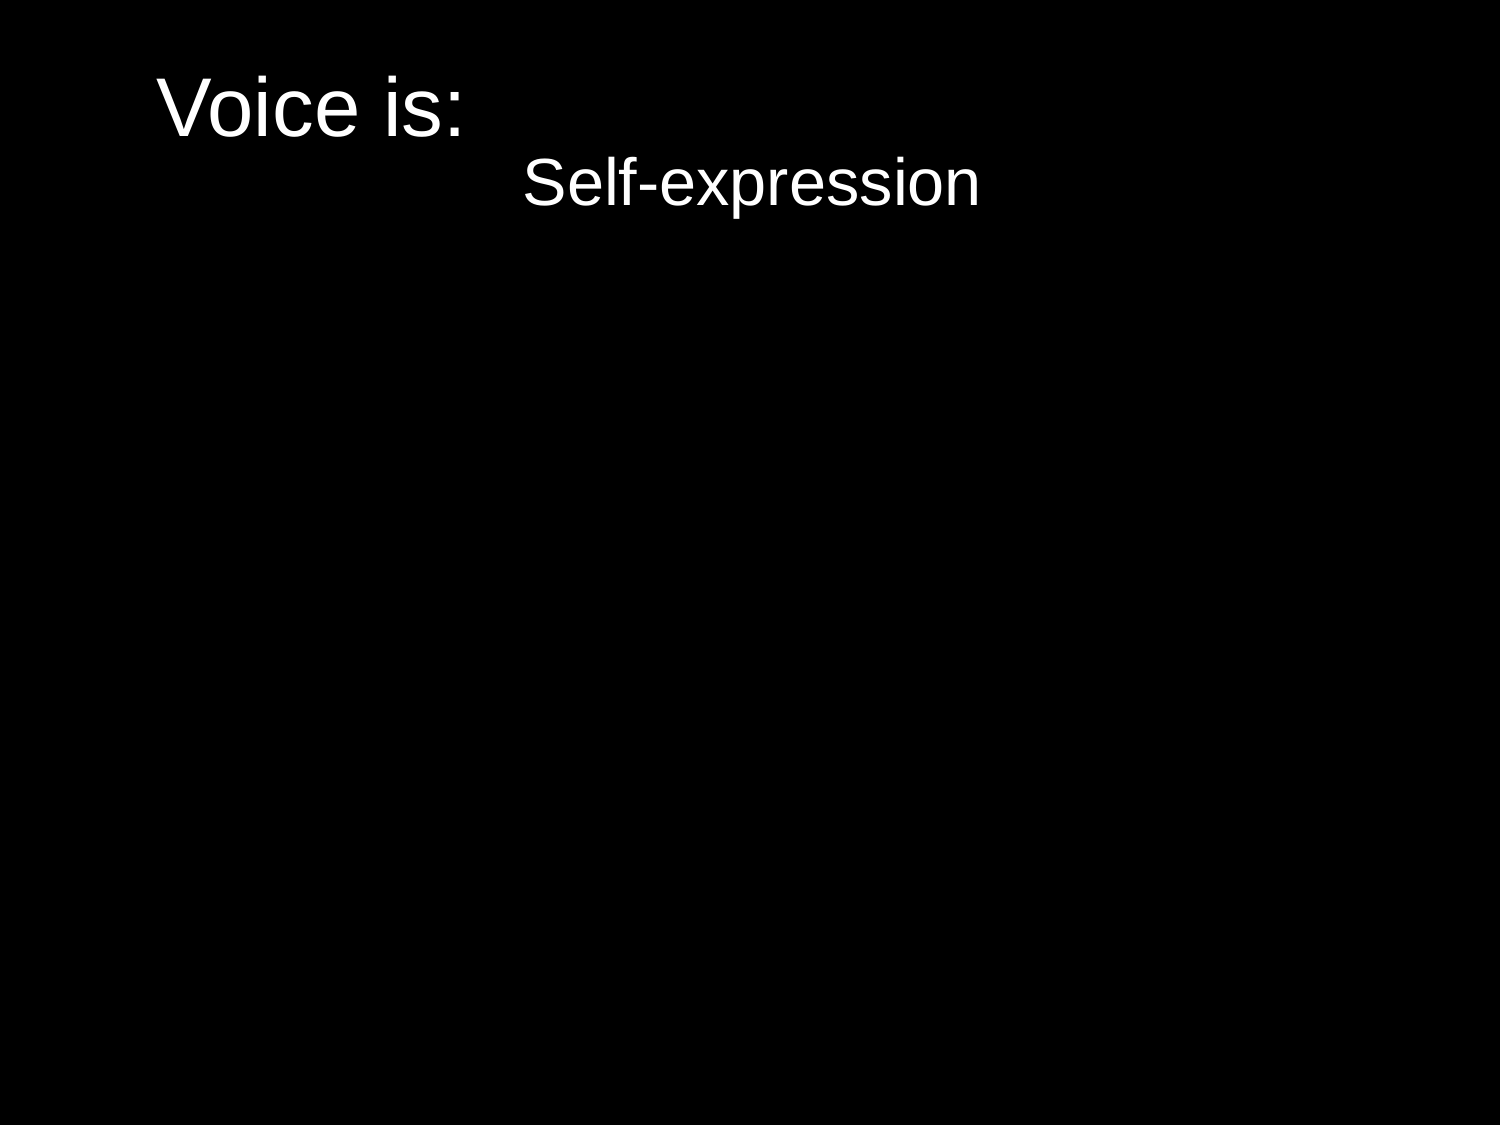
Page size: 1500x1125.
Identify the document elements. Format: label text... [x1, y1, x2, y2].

text_box Self-expression [95, 131, 1410, 1125]
list Voice is: [141, 45, 1164, 131]
